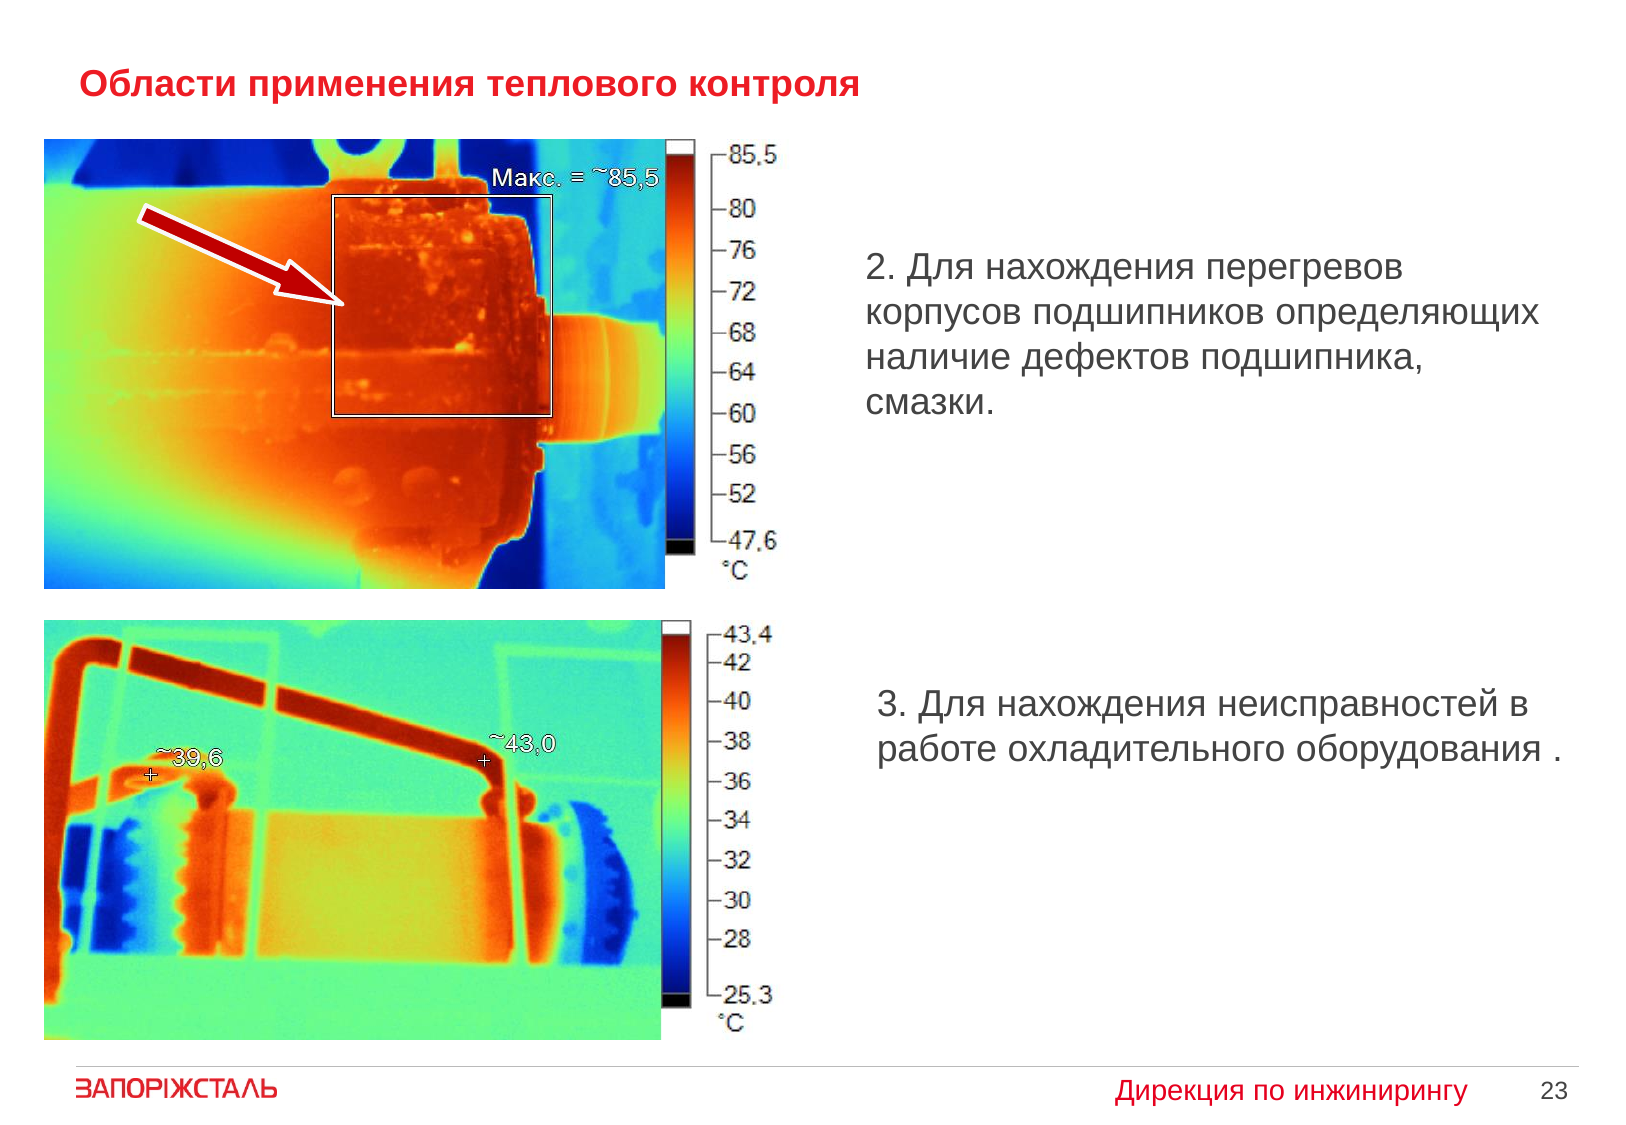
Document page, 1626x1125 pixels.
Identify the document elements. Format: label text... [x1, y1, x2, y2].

text_box 3. Для нахождения неисправностей в работе охладительного оборудования . [862, 671, 1579, 821]
title Области применения теплового контроля [79, 58, 1014, 105]
text_box [30, 131, 1577, 1031]
slide_number 23 [1483, 1066, 1584, 1104]
picture [44, 139, 804, 589]
text_box 2. Для нахождения перегревов корпусов подшипников определяющих наличие дефектов подшипника, смазки. [850, 234, 1568, 429]
picture [44, 620, 799, 1040]
picture [76, 1078, 277, 1098]
